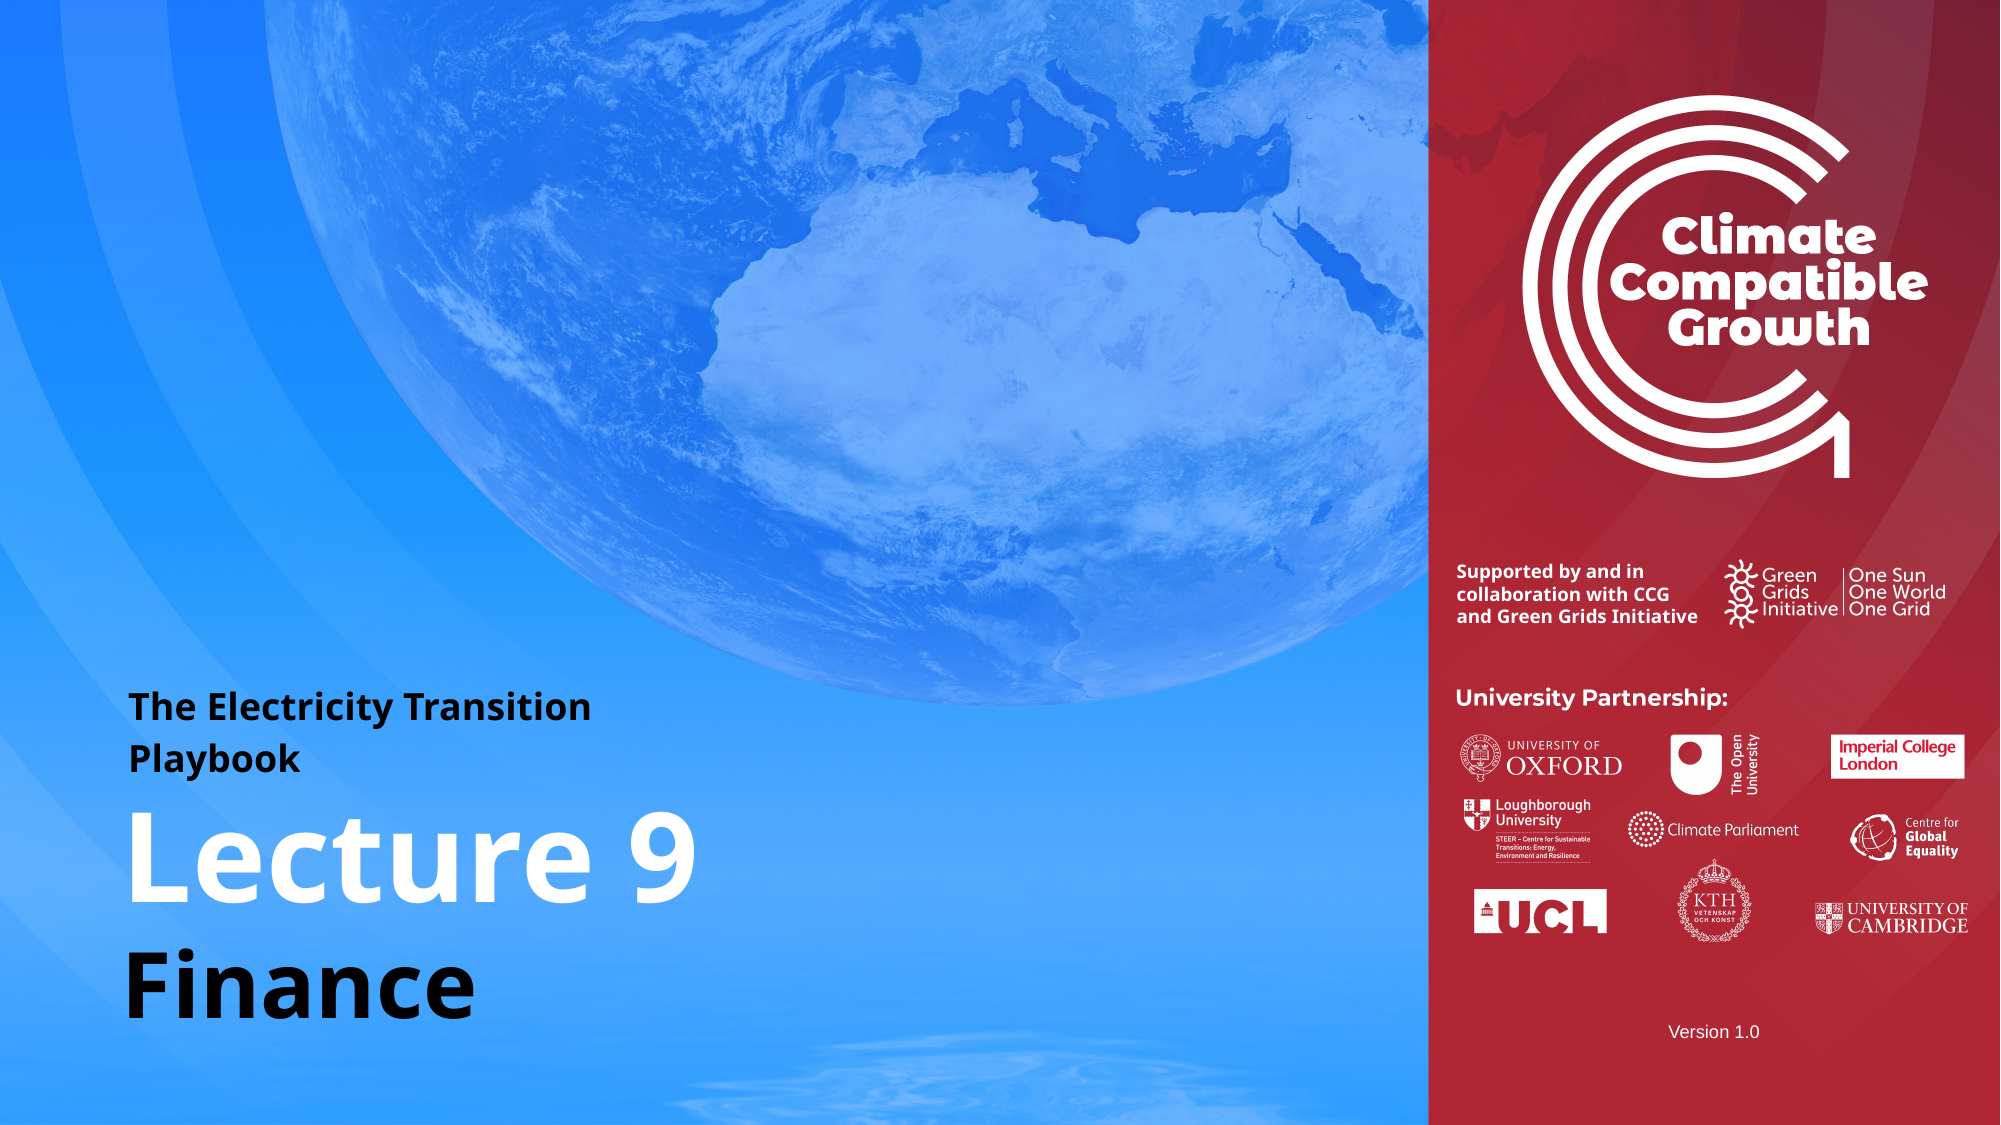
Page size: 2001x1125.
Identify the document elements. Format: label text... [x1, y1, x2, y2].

list Version 1.0 [1428, 1001, 2000, 1057]
text_box Supported by and in collaboration with CCG and Green Grids Initiative [1441, 552, 1720, 635]
subtitle The Electricity Transition Playbook [113, 638, 636, 795]
title Lecture 9 Finance [106, 732, 1402, 1053]
picture [0, 0, 2000, 1125]
